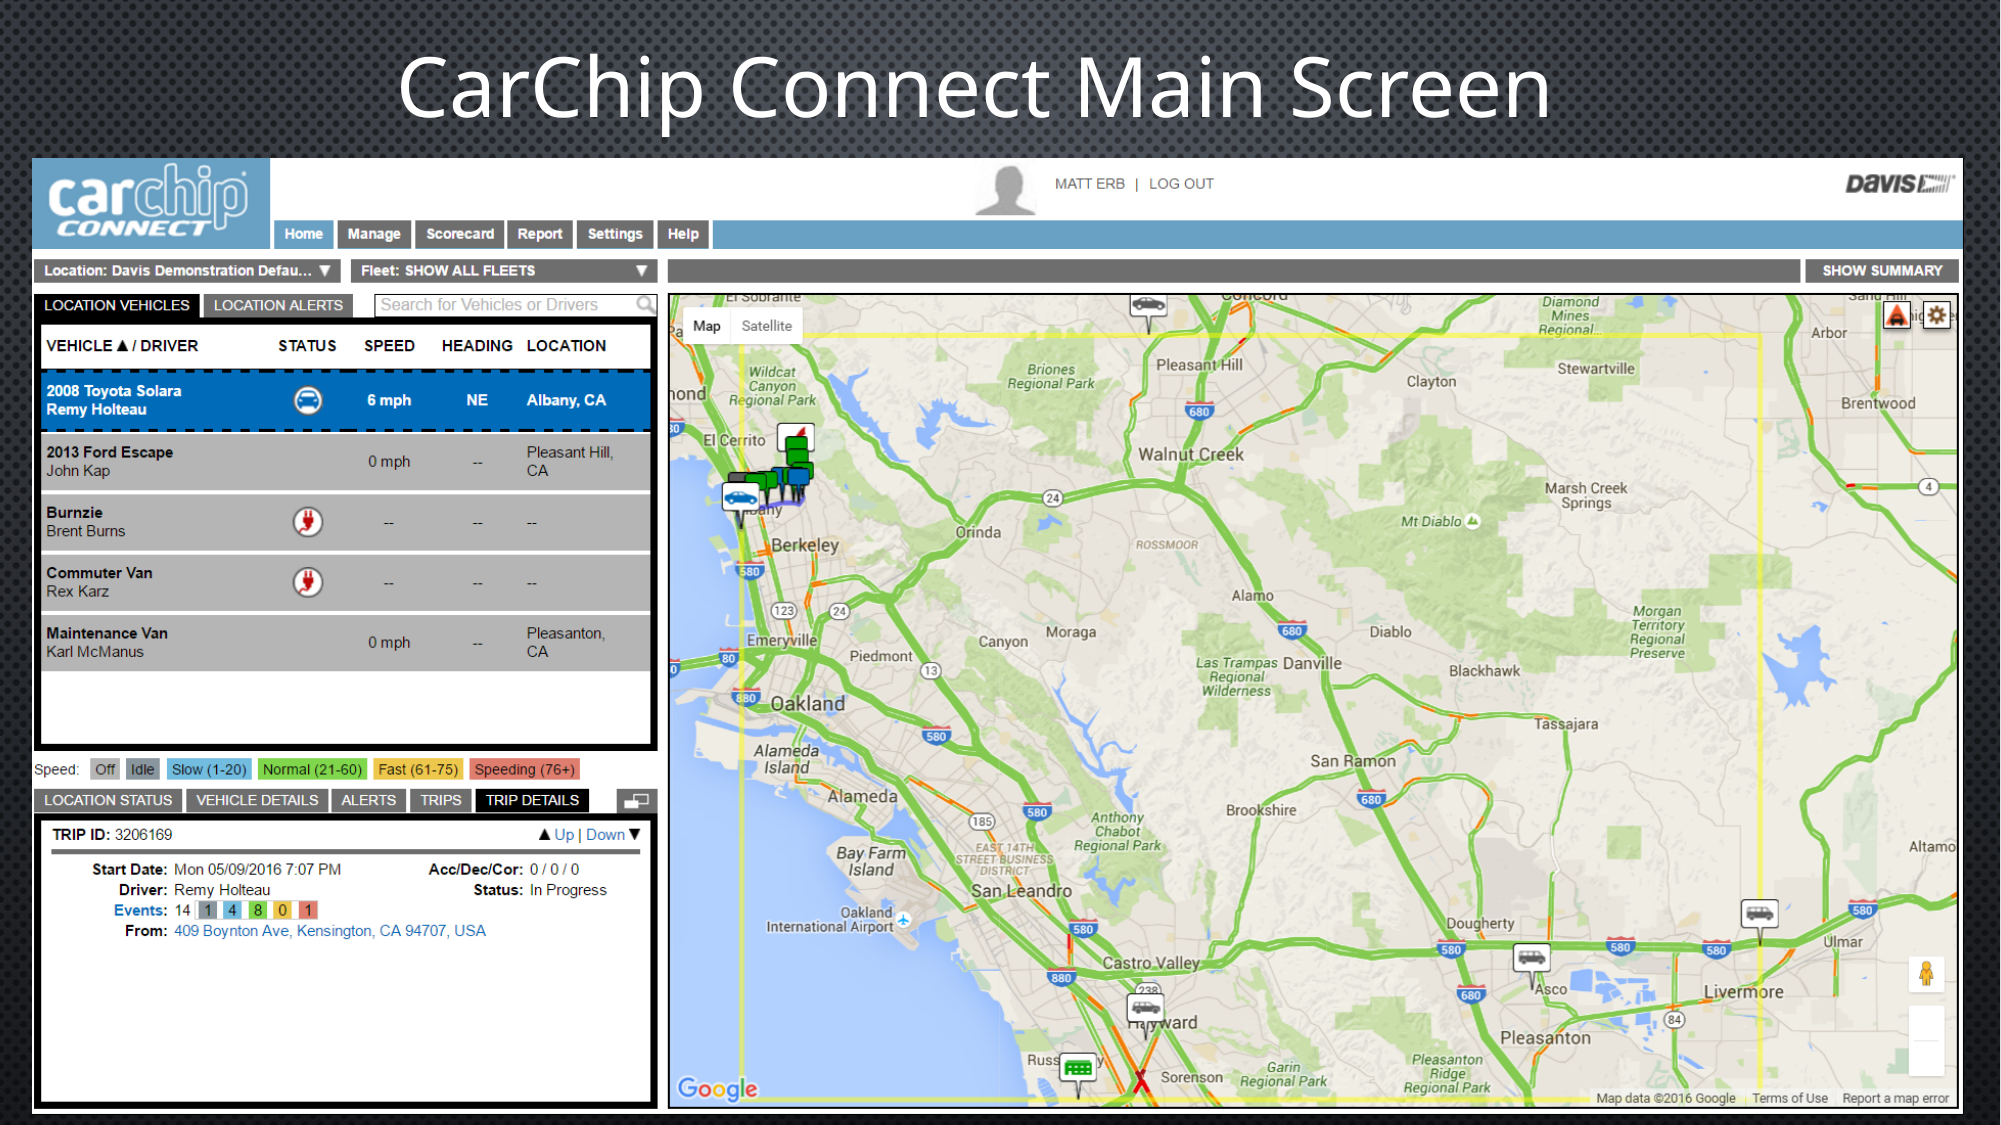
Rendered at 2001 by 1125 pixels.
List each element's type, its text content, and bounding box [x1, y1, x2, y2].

title CarChip Connect Main Screen [206, 7, 1745, 142]
picture [32, 158, 1964, 1116]
